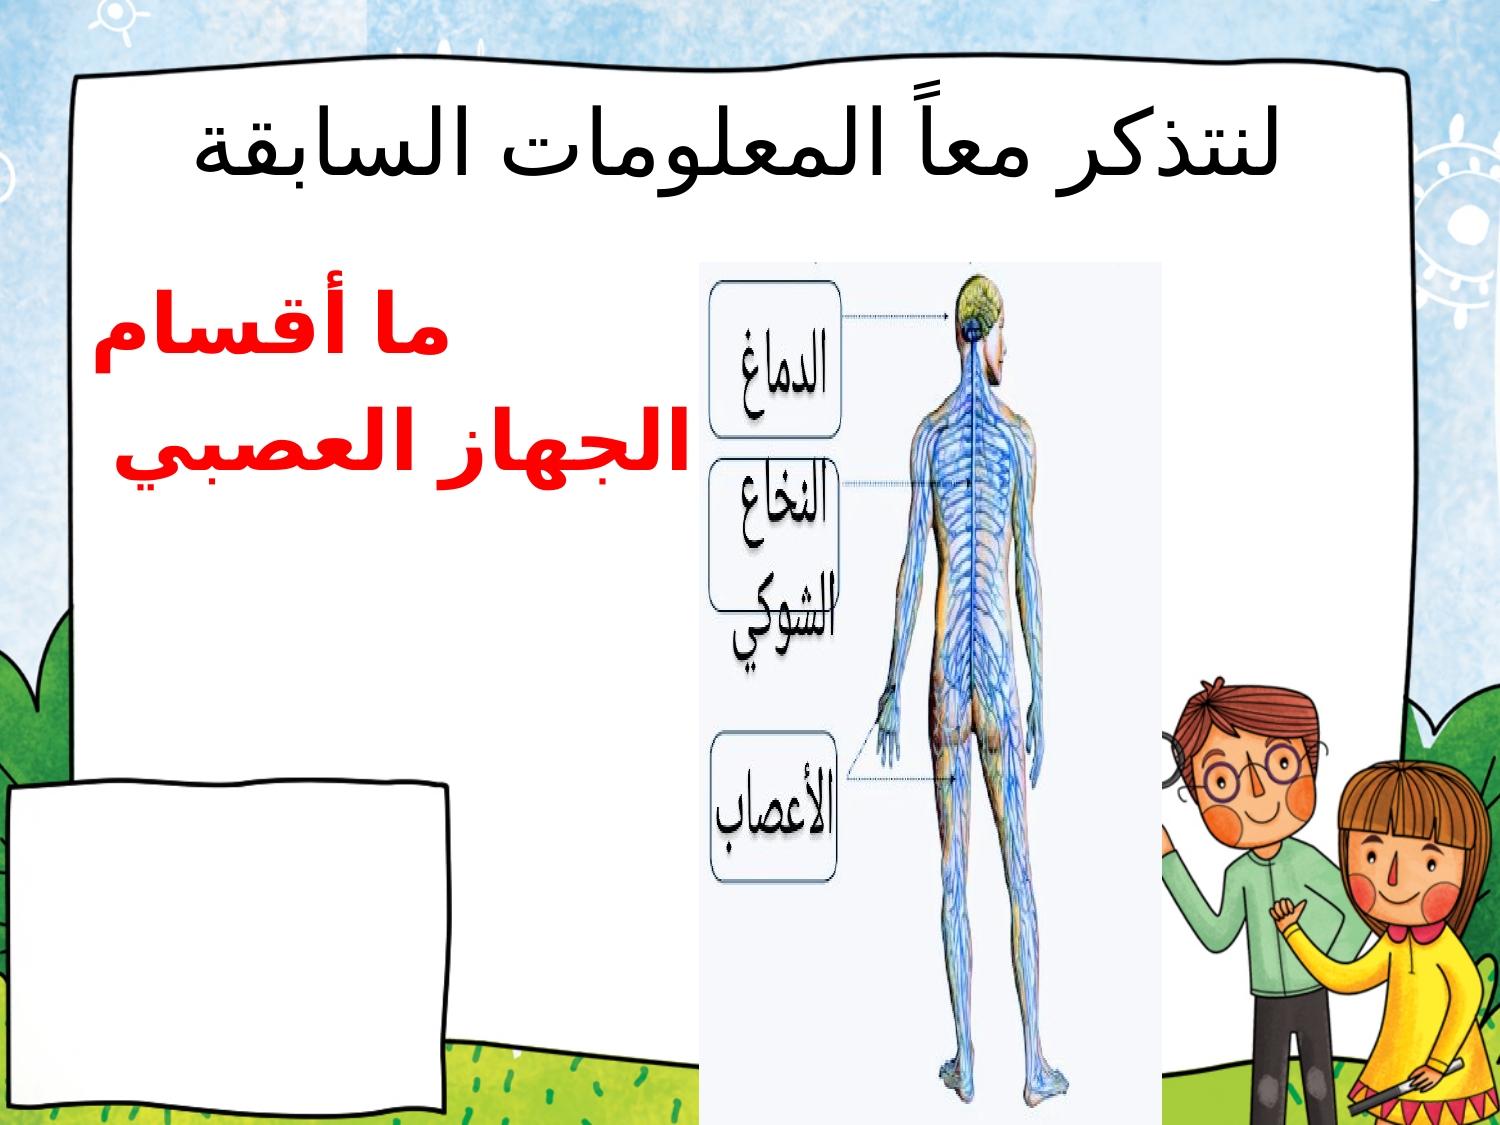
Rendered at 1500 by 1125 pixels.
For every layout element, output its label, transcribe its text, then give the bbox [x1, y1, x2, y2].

list ما أقسام الجهاز العصبي [75, 262, 697, 1005]
picture [0, 0, 1500, 1125]
list ما أقسام الجهاز العصبي [1163, 262, 1425, 1005]
title لنتذكر معاً المعلومات السابقة [75, 45, 1425, 233]
